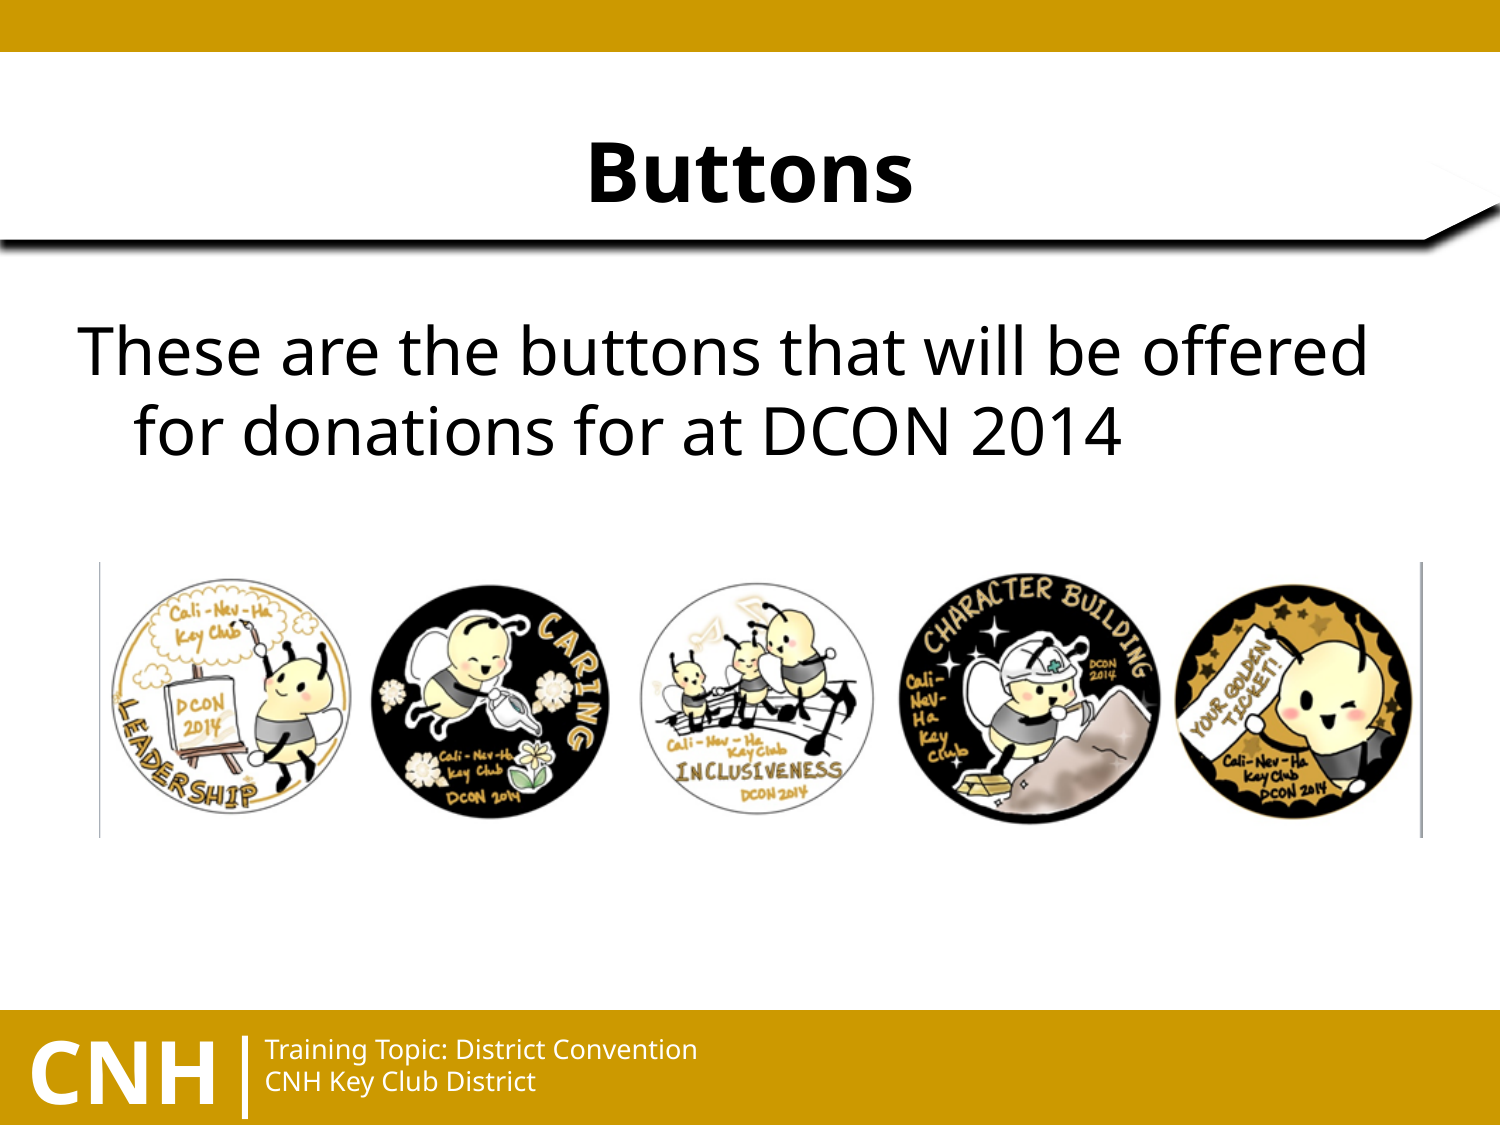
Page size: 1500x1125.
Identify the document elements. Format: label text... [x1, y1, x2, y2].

list These are the buttons that will be offered for donations for at DCON 2014 [62, 262, 1413, 1005]
title Buttons [75, 75, 1425, 263]
picture [99, 562, 1423, 838]
